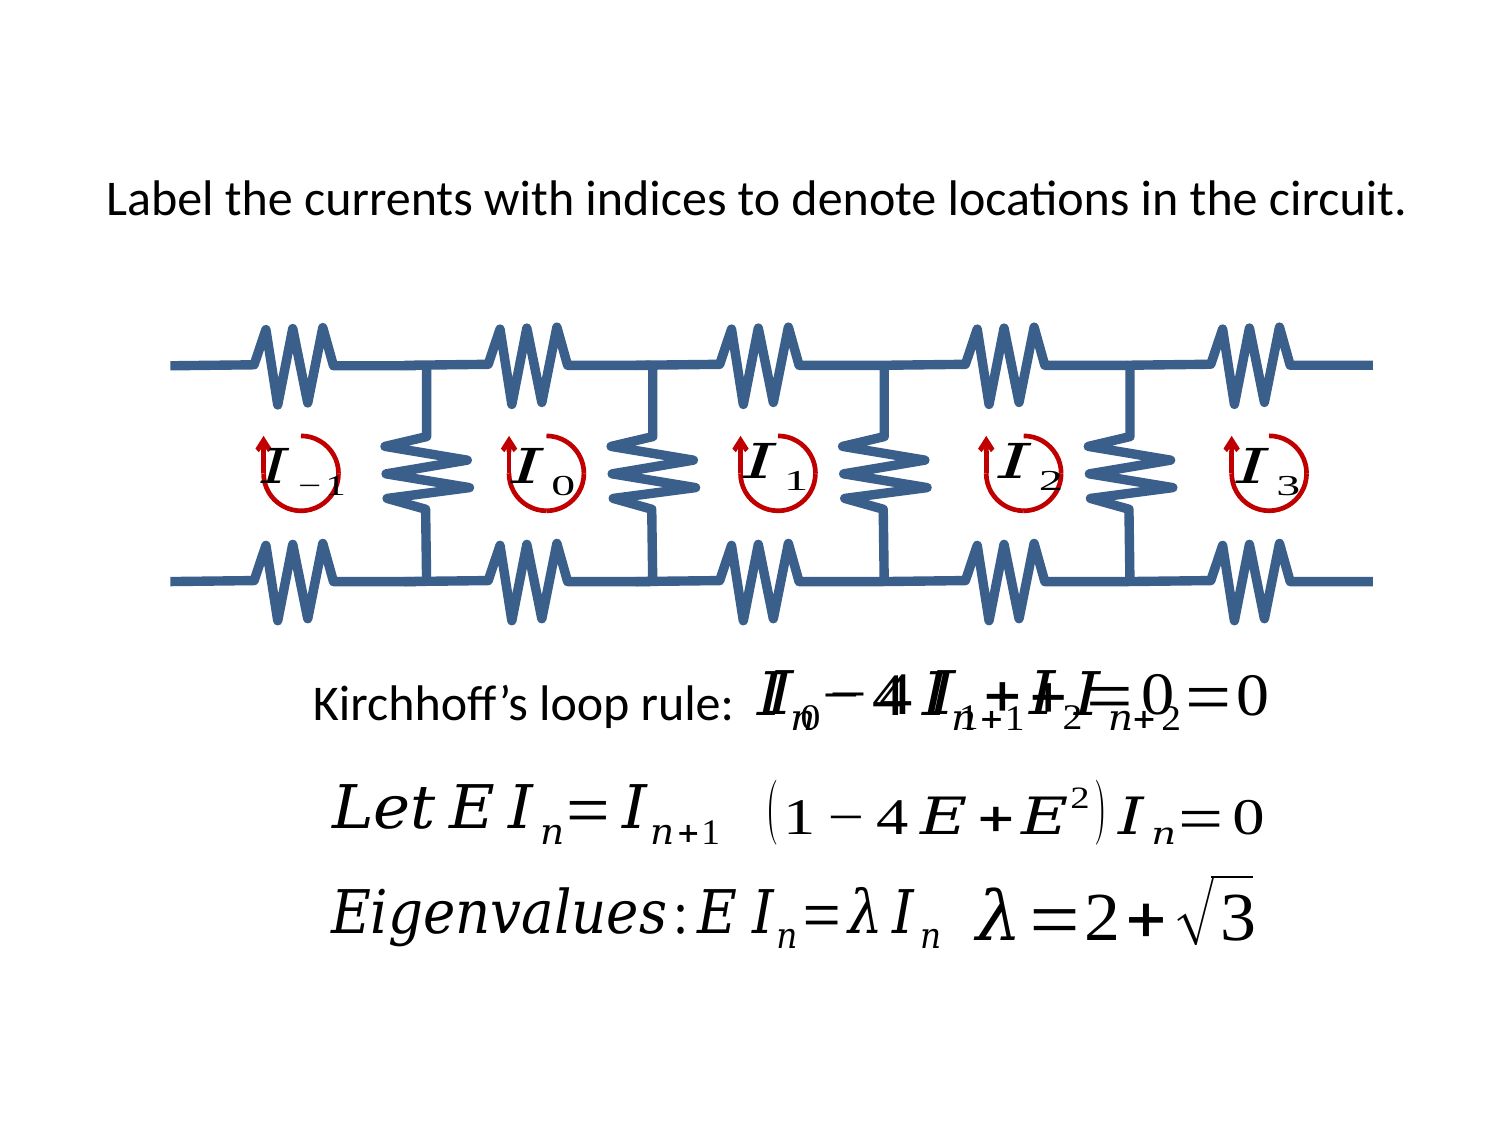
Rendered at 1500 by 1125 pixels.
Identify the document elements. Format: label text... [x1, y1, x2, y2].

title Label the currents with indices to denote locations in the circuit. [81, 131, 1432, 260]
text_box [170, 326, 1374, 621]
text_box Kirchhoff’s loop rule: [264, 636, 783, 764]
